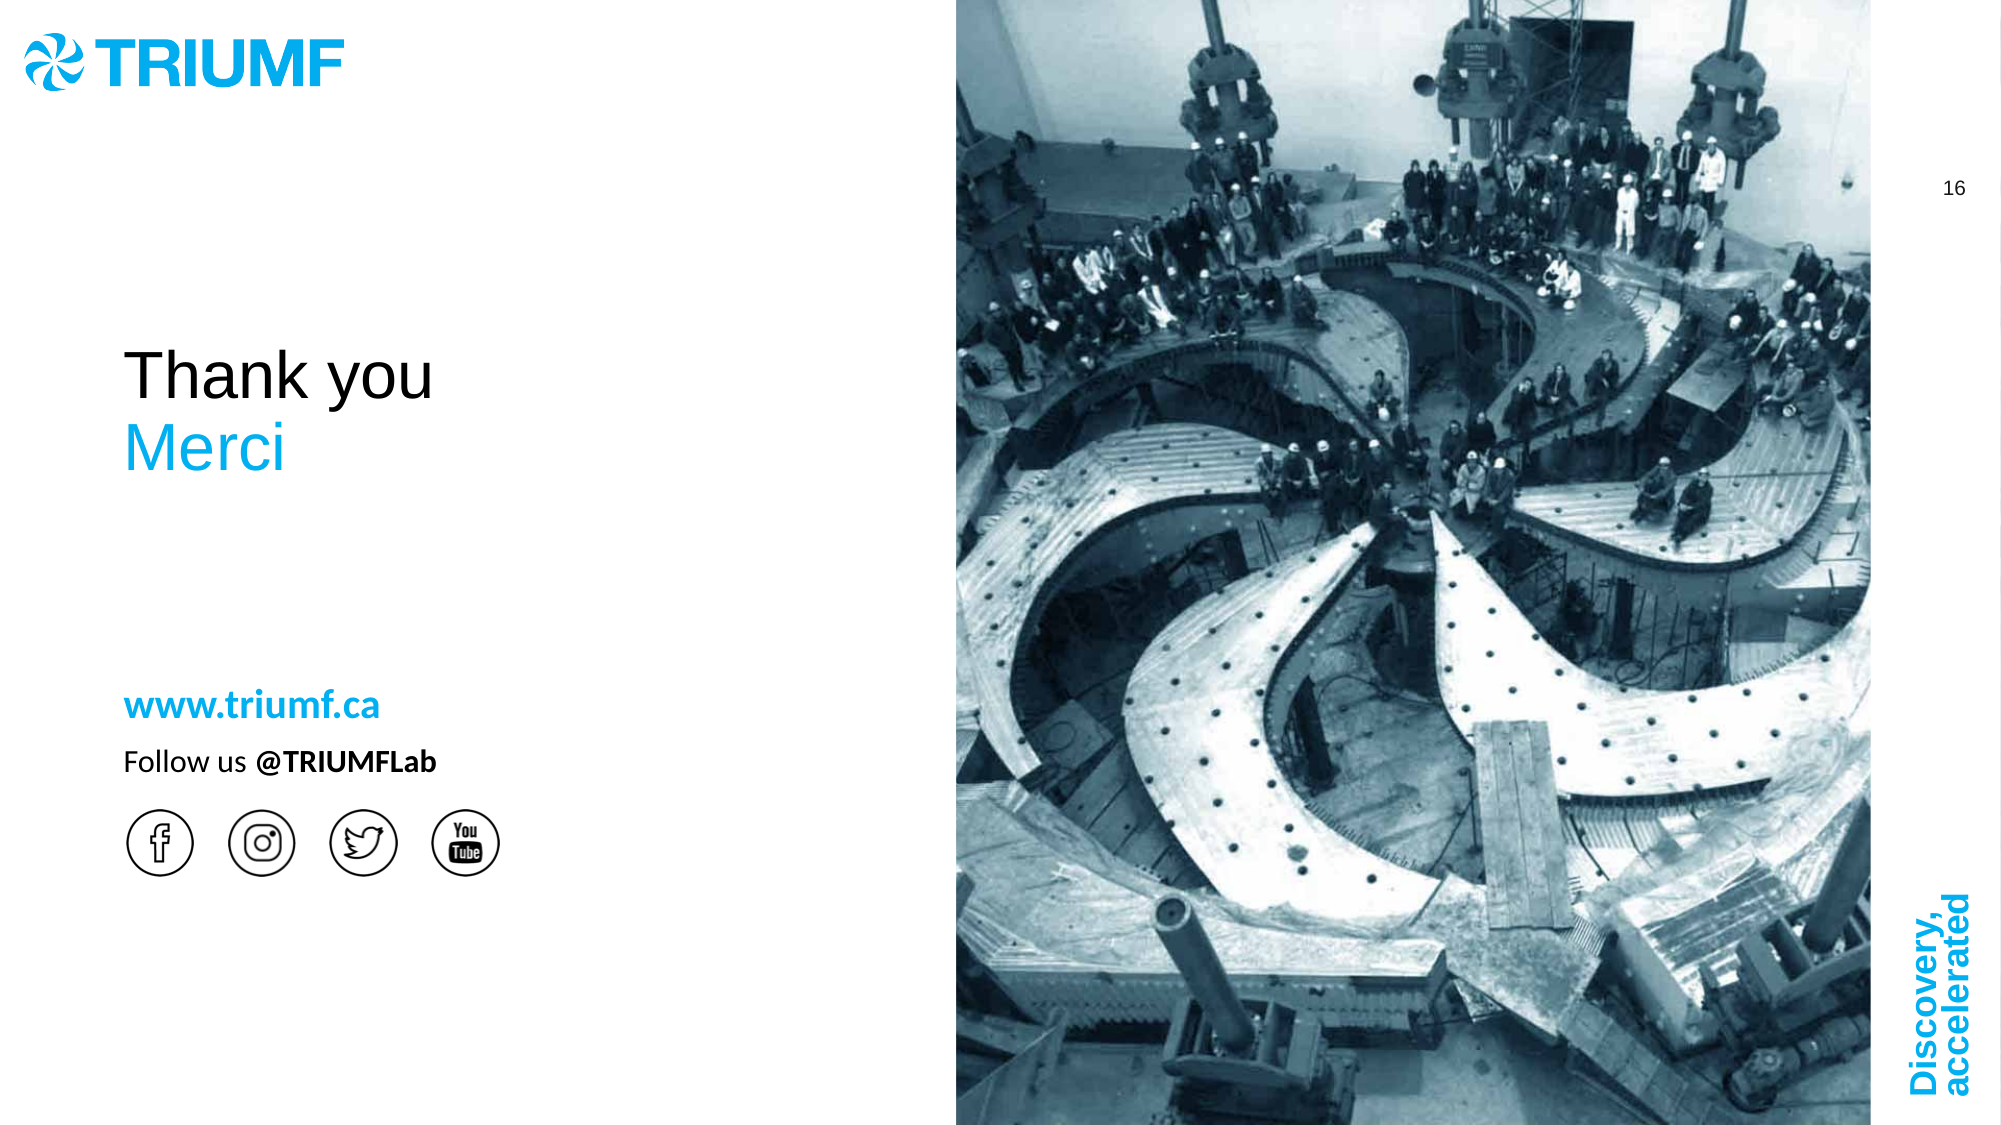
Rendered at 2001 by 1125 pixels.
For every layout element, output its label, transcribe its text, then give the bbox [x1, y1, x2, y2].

picture [126, 809, 194, 877]
picture [24, 33, 344, 91]
picture [228, 809, 296, 877]
picture [431, 809, 500, 877]
list www.triumf.ca [108, 675, 755, 738]
picture [329, 809, 398, 877]
list Follow us @TRIUMFLab [108, 738, 755, 787]
title Thank you Merci [108, 333, 755, 593]
picture [957, 0, 1870, 1125]
